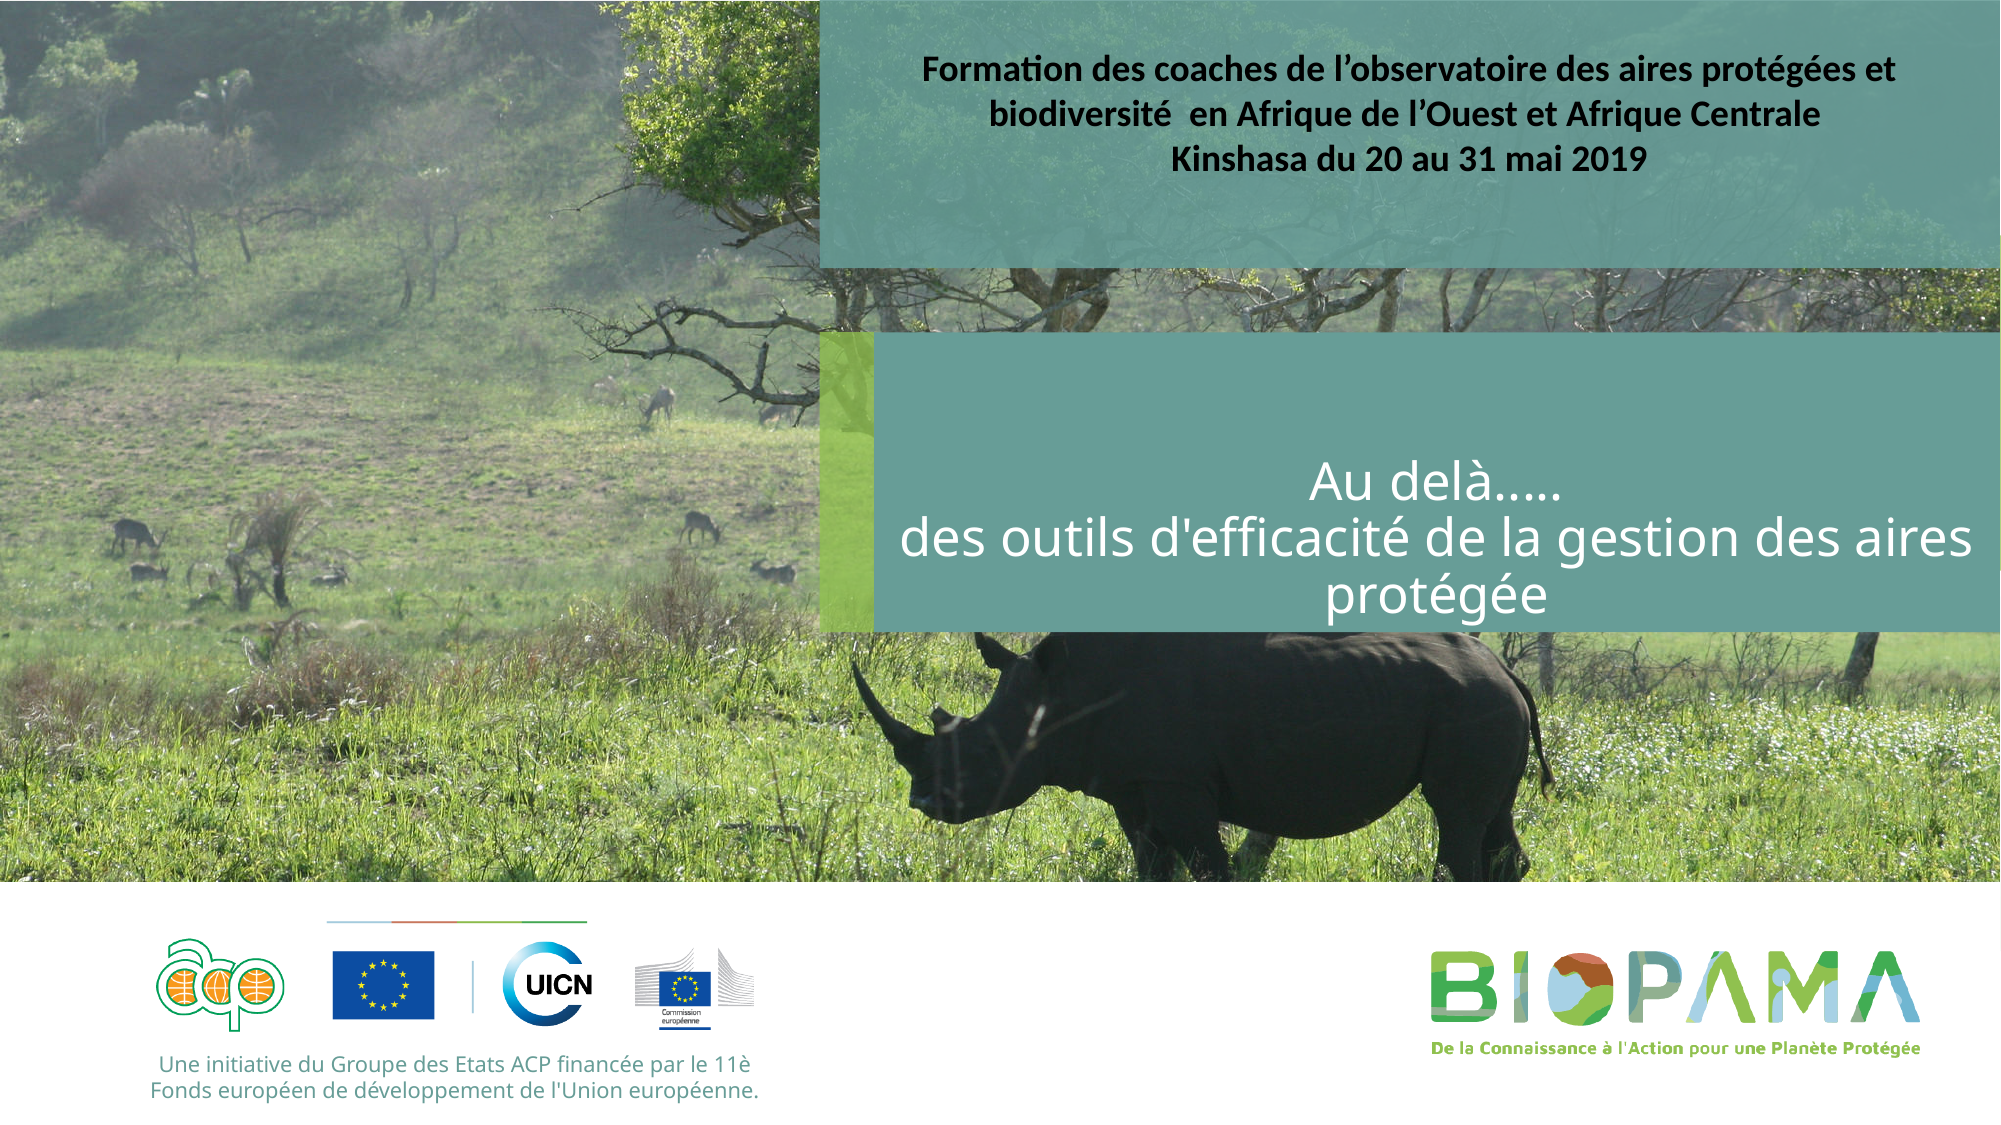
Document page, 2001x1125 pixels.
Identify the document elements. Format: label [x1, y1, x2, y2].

picture [0, 1, 2001, 882]
picture [156, 921, 754, 1032]
picture [1431, 951, 1920, 1058]
